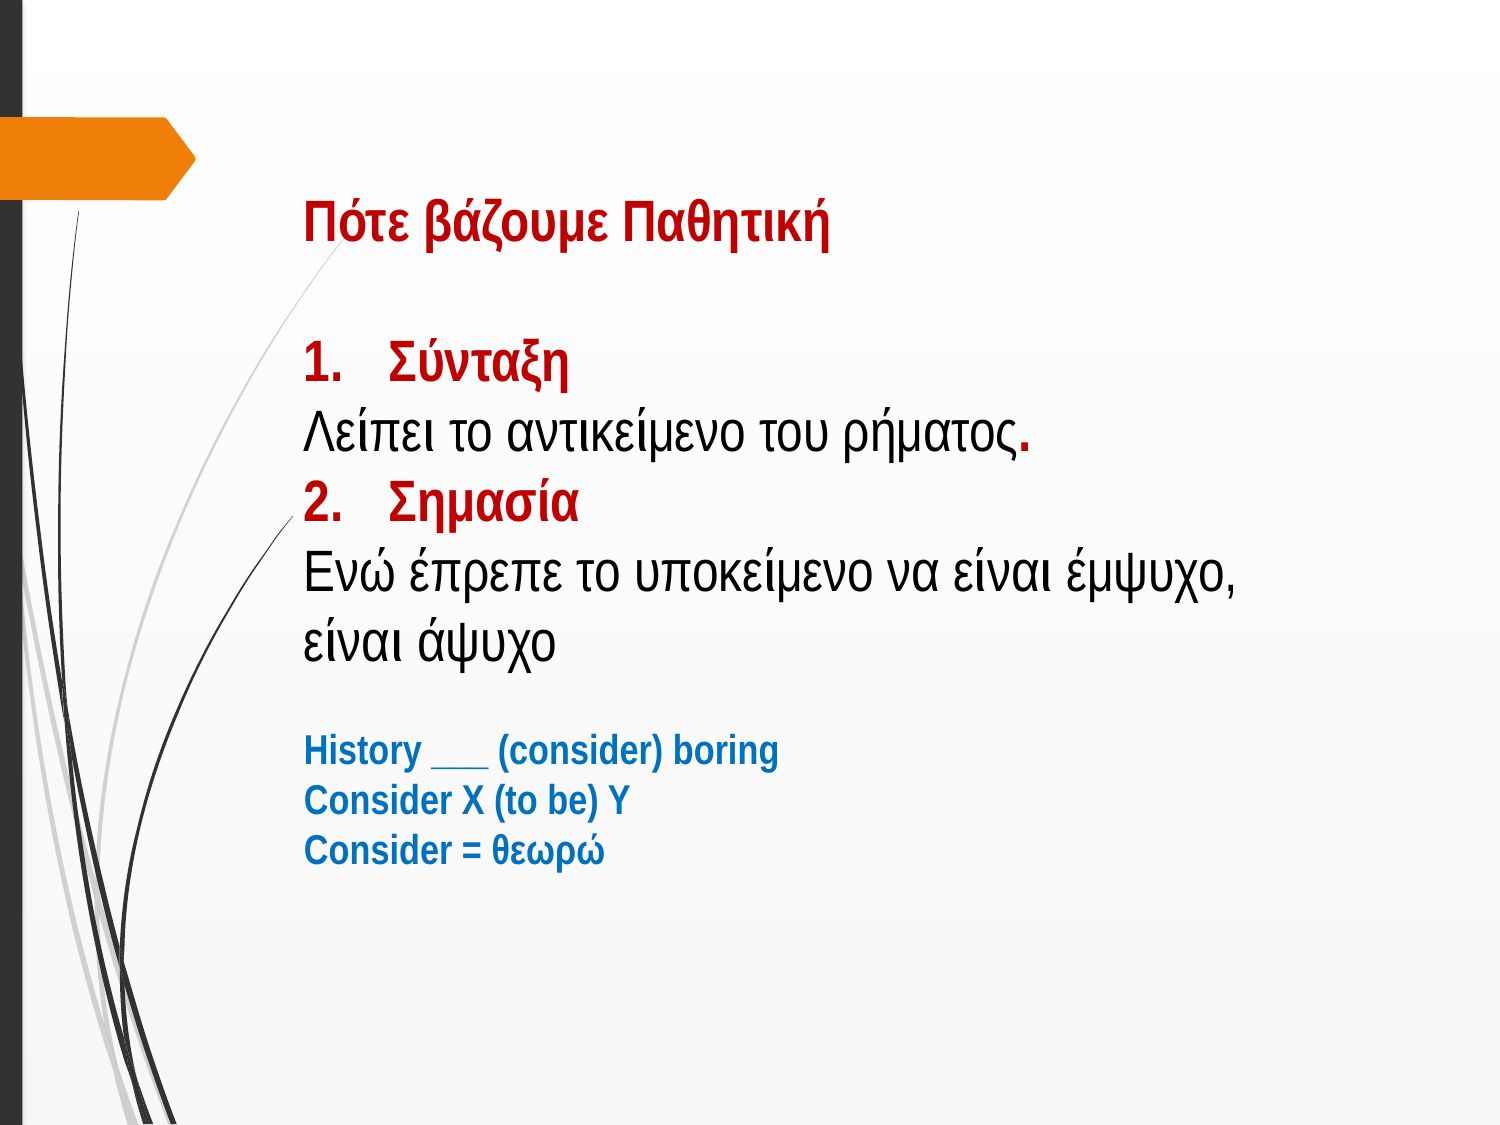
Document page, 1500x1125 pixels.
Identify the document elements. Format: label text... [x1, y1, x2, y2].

text_box Πότε βάζουμε Παθητική Σύνταξη Λείπει το αντικείμενο του ρήματος. Σημασία Ενώ έπρεπε το υποκείμενο να είναι έμψυχο, είναι άψυχο History ___ (consider) boring Consider X (to be) Y Consider = θεωρώ [289, 125, 1329, 881]
